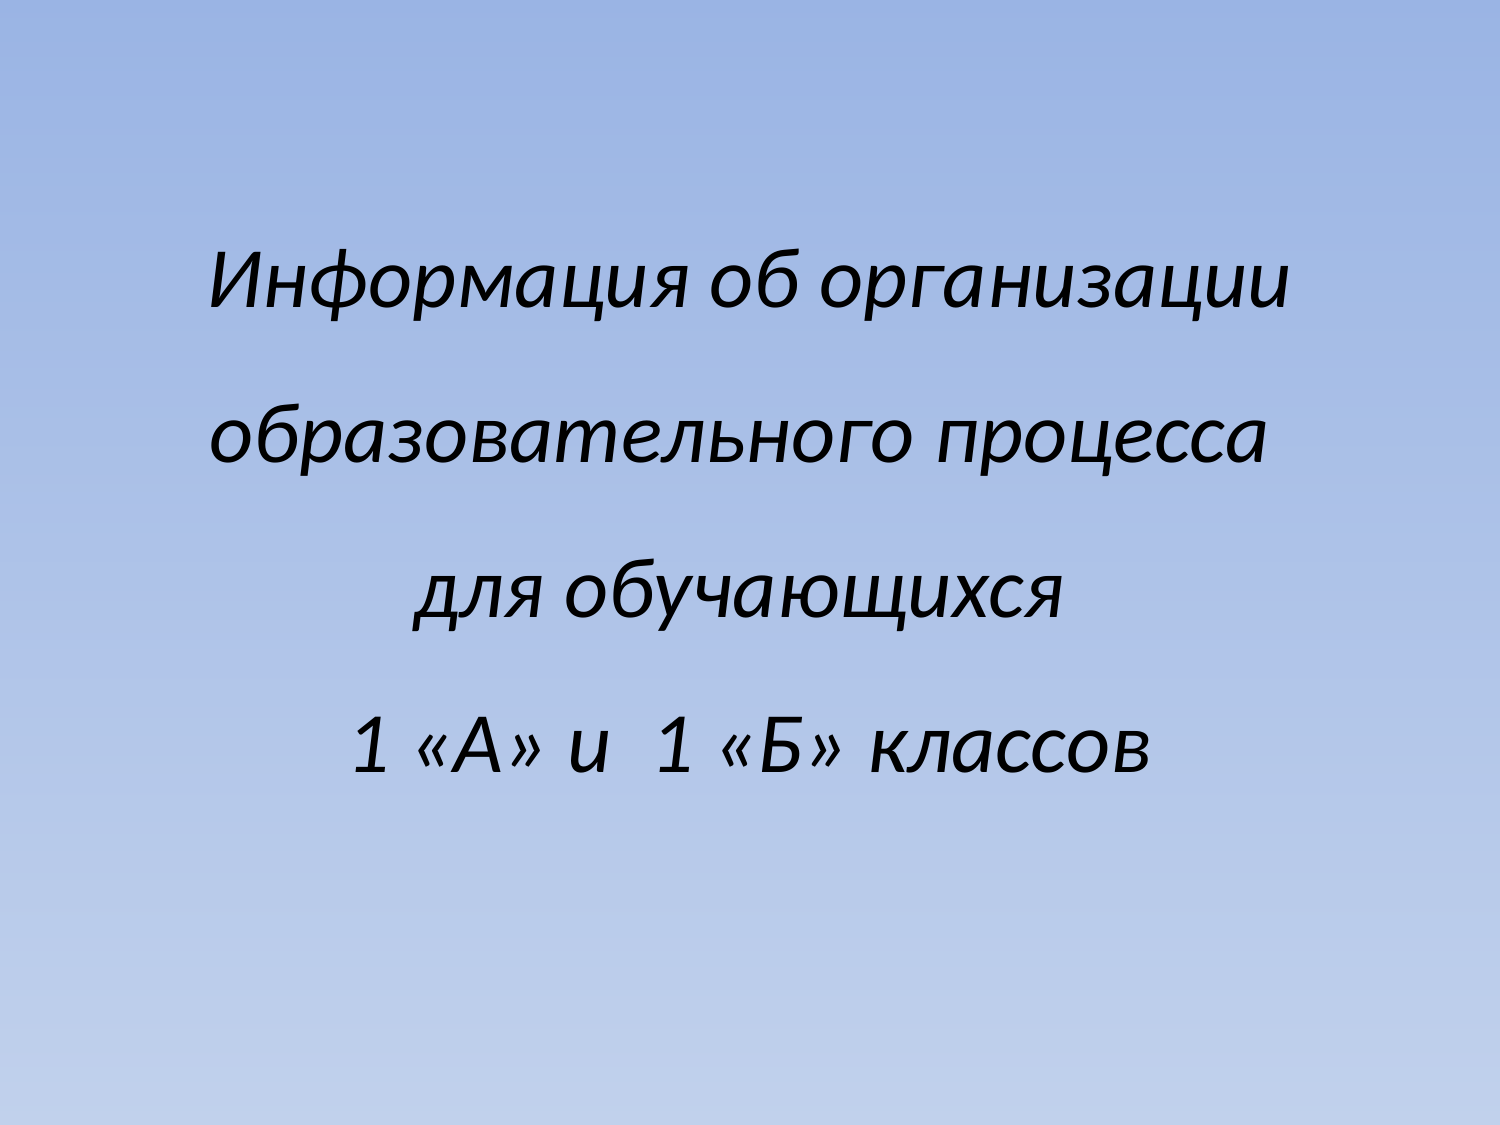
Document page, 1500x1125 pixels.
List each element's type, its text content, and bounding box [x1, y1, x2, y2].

title Информация об организации образовательного процесса для обучающихся 1 «А» и 1 «Б» классов [112, 160, 1388, 799]
